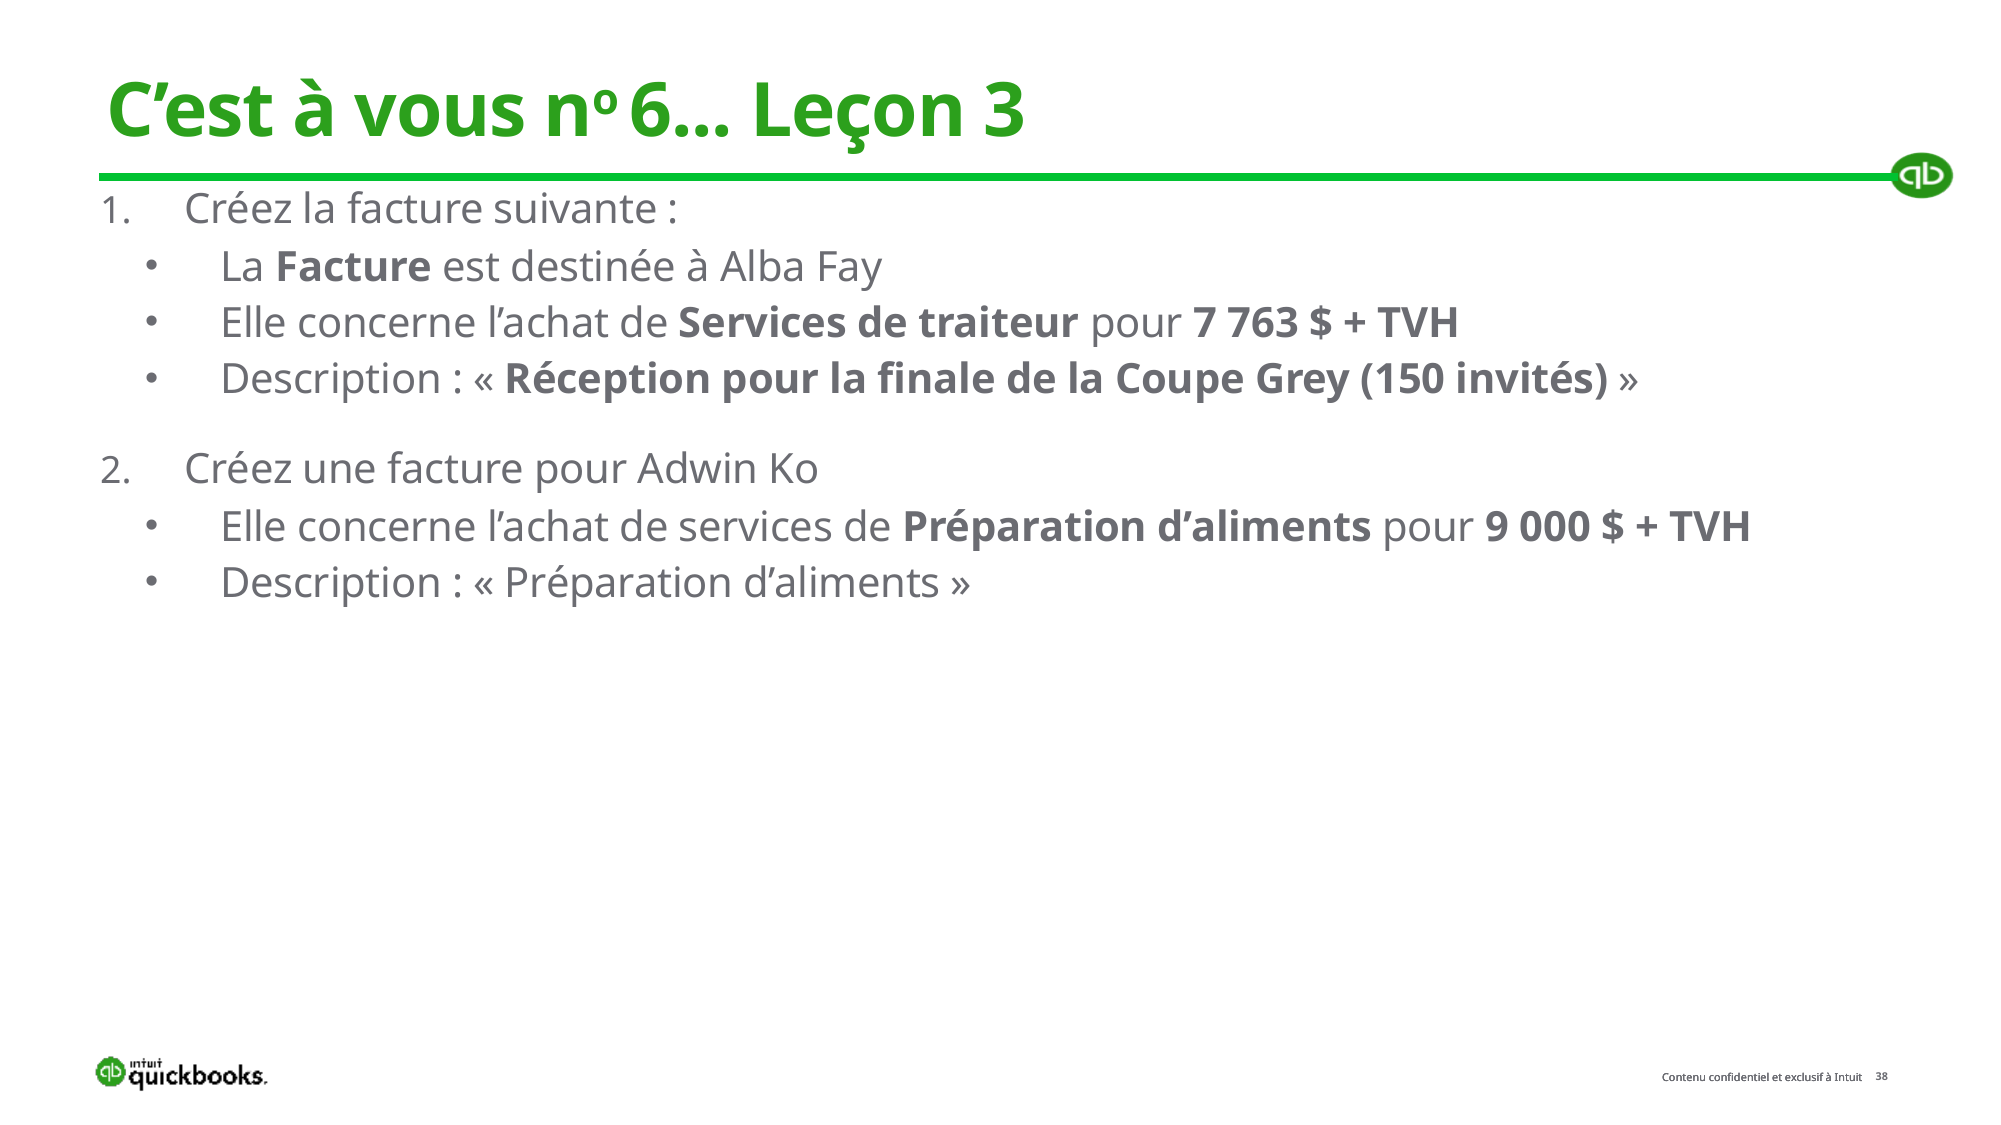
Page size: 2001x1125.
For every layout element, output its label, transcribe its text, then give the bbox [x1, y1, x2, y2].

title C’est à vous no 6... Leçon 3 [91, 66, 1910, 156]
picture [82, 1075, 277, 1105]
picture [99, 145, 1960, 178]
list Créez la facture suivante : La Facture est destinée à Alba Fay Elle concerne l’achat de Services de traiteur pour 7 763 $ + TVH Description : « Réception pour la finale de la Coupe Grey (150 invités) » Créez une facture pour Adwin Ko Elle concerne l’achat de services de Préparation d’aliments pour 9 000 $ + TVH Description : « Préparation d’aliments » [38, 178, 1963, 1075]
